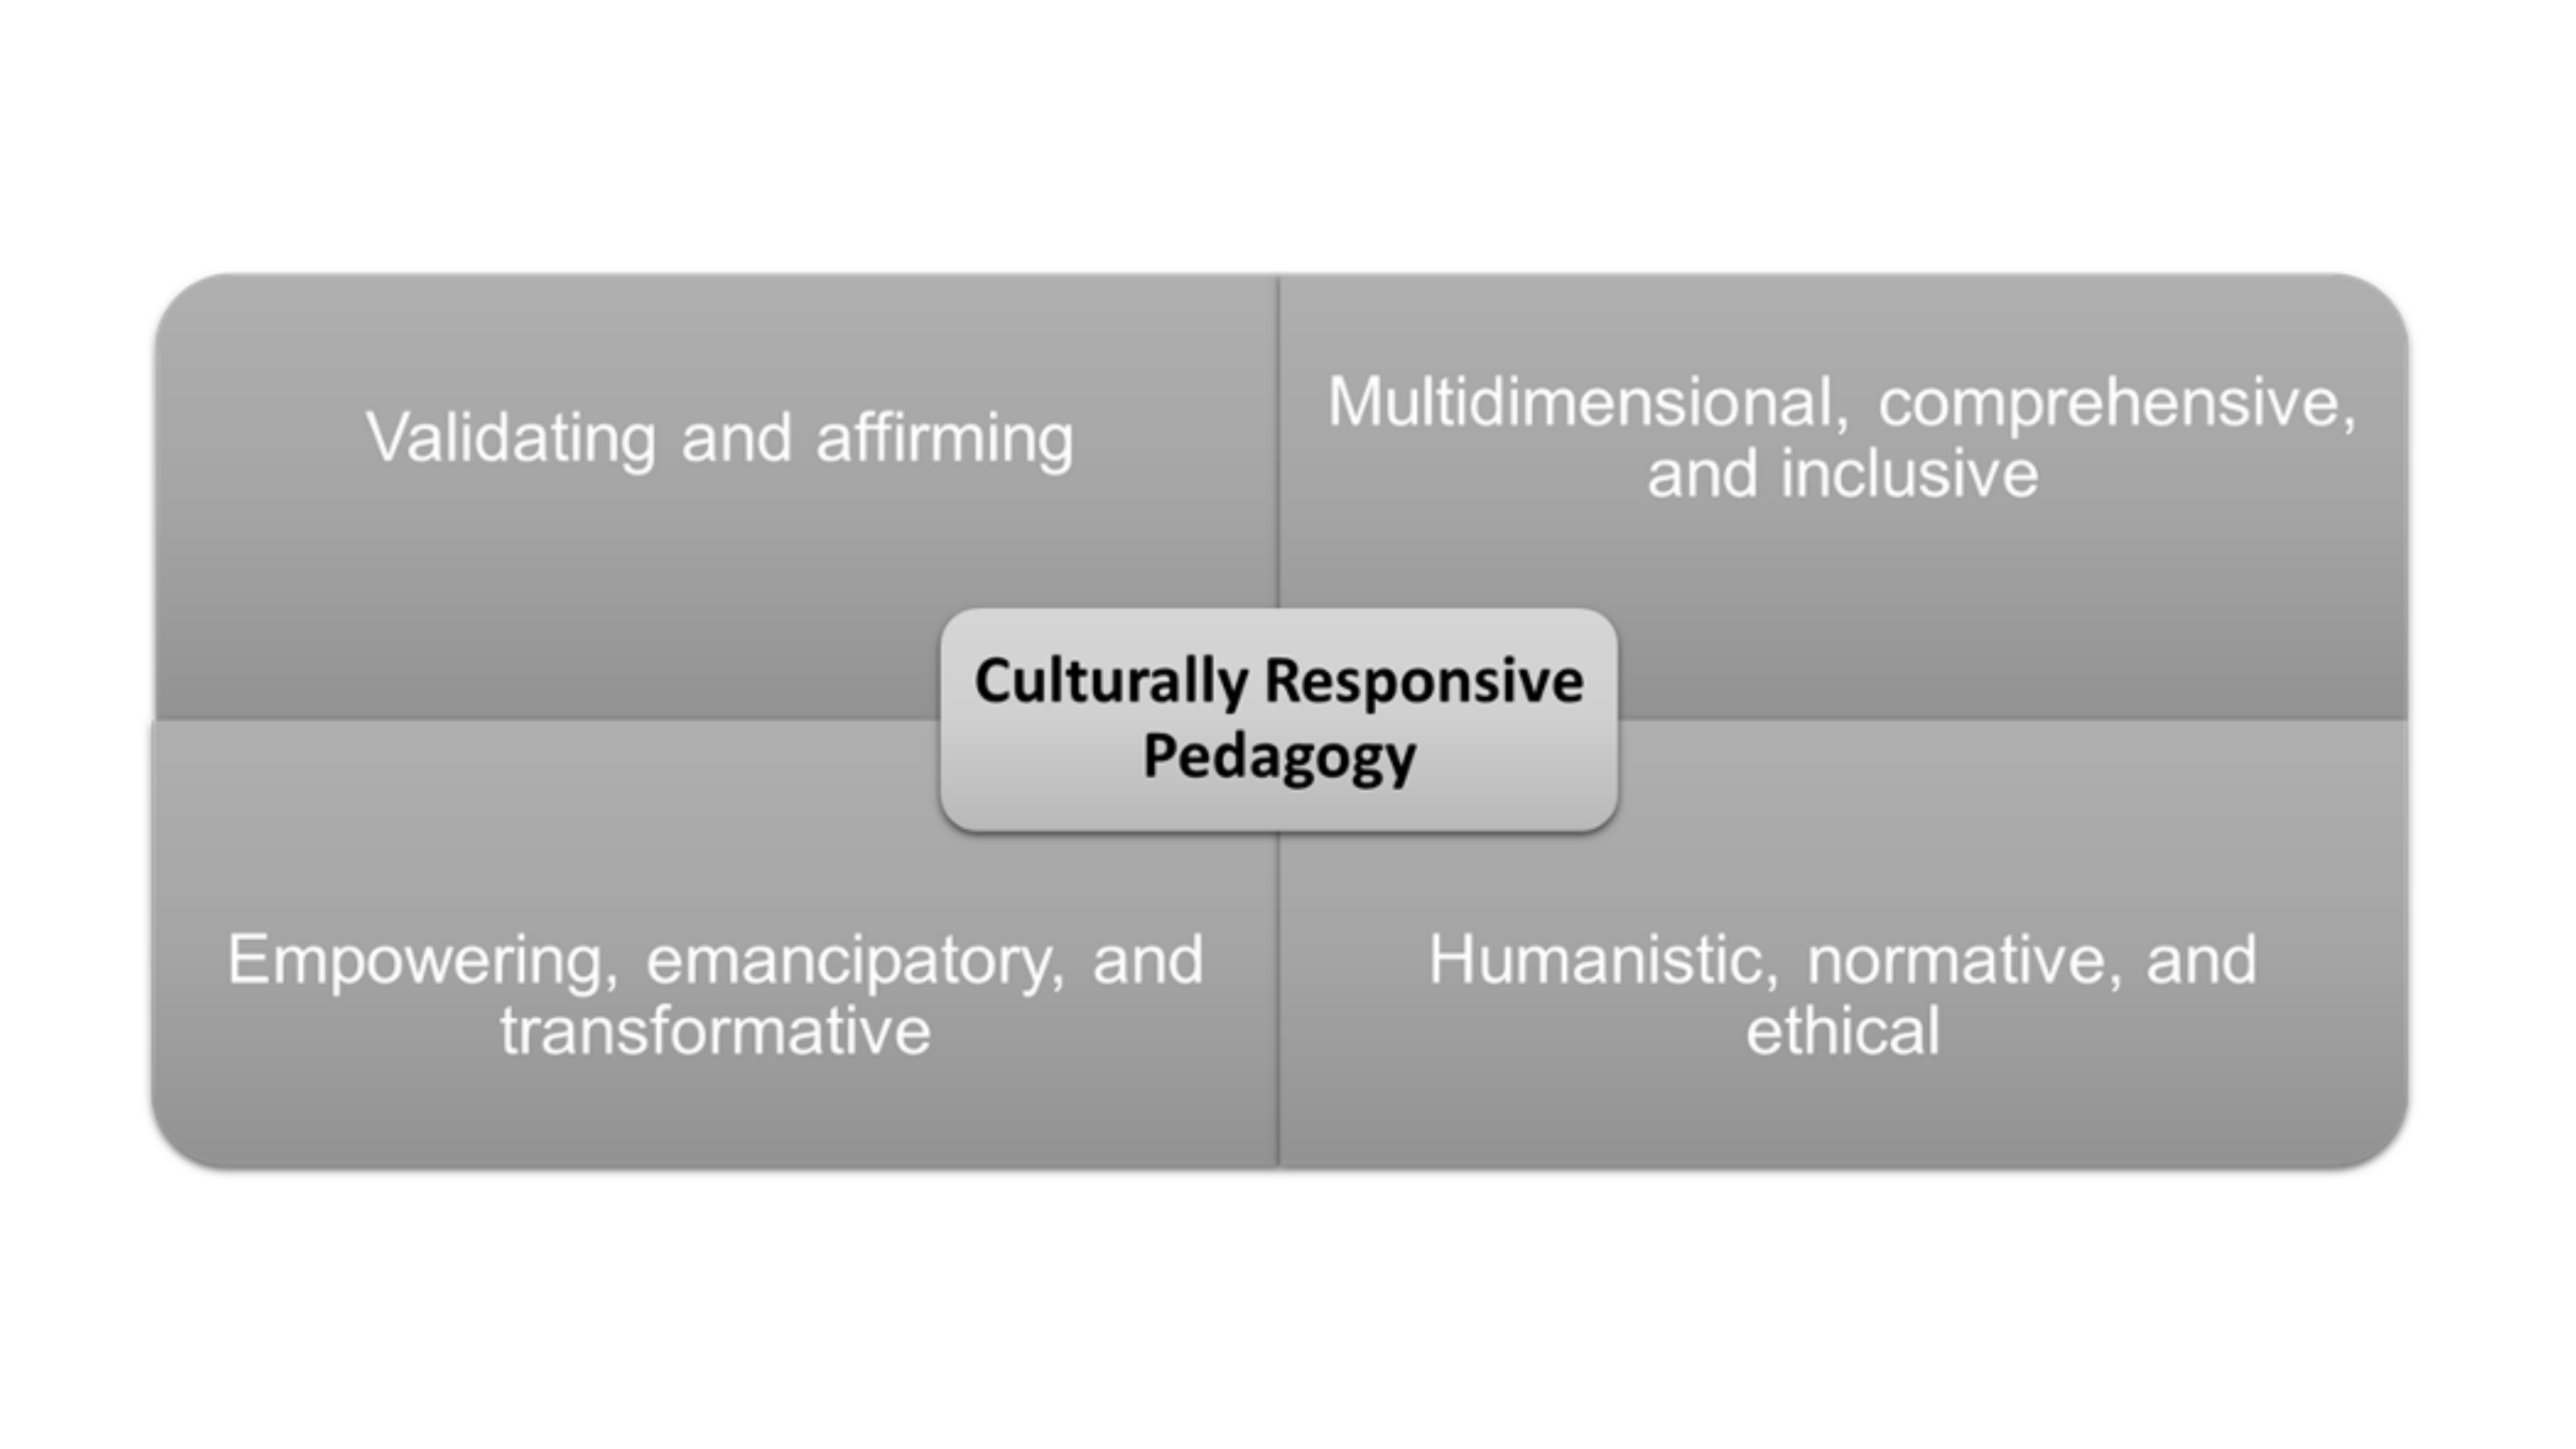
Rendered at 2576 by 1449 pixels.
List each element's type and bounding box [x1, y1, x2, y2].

picture [139, 265, 2437, 1184]
